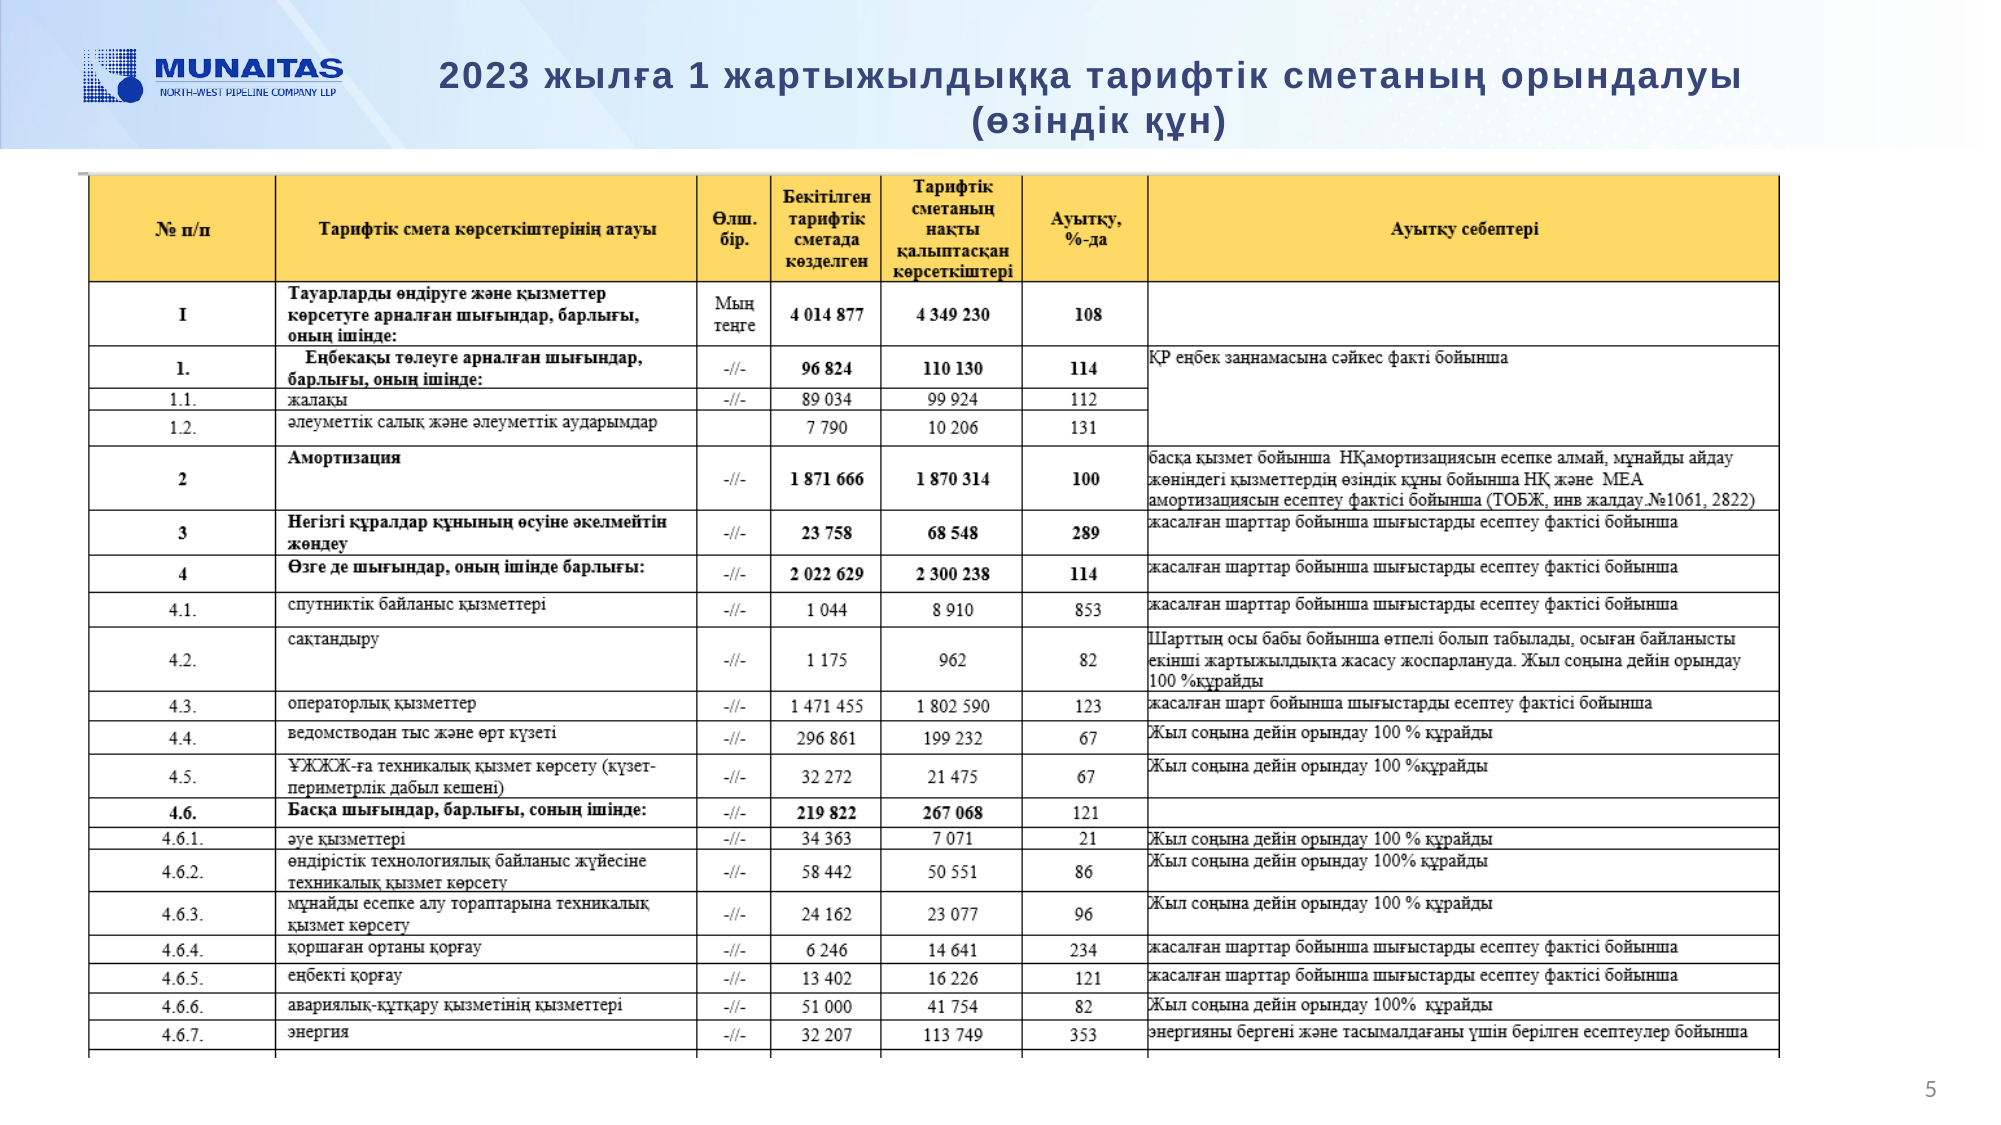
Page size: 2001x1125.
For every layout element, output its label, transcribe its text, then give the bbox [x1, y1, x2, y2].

picture [0, 0, 2000, 150]
picture [78, 171, 1780, 1059]
slide_number 5 [1874, 1057, 1953, 1118]
